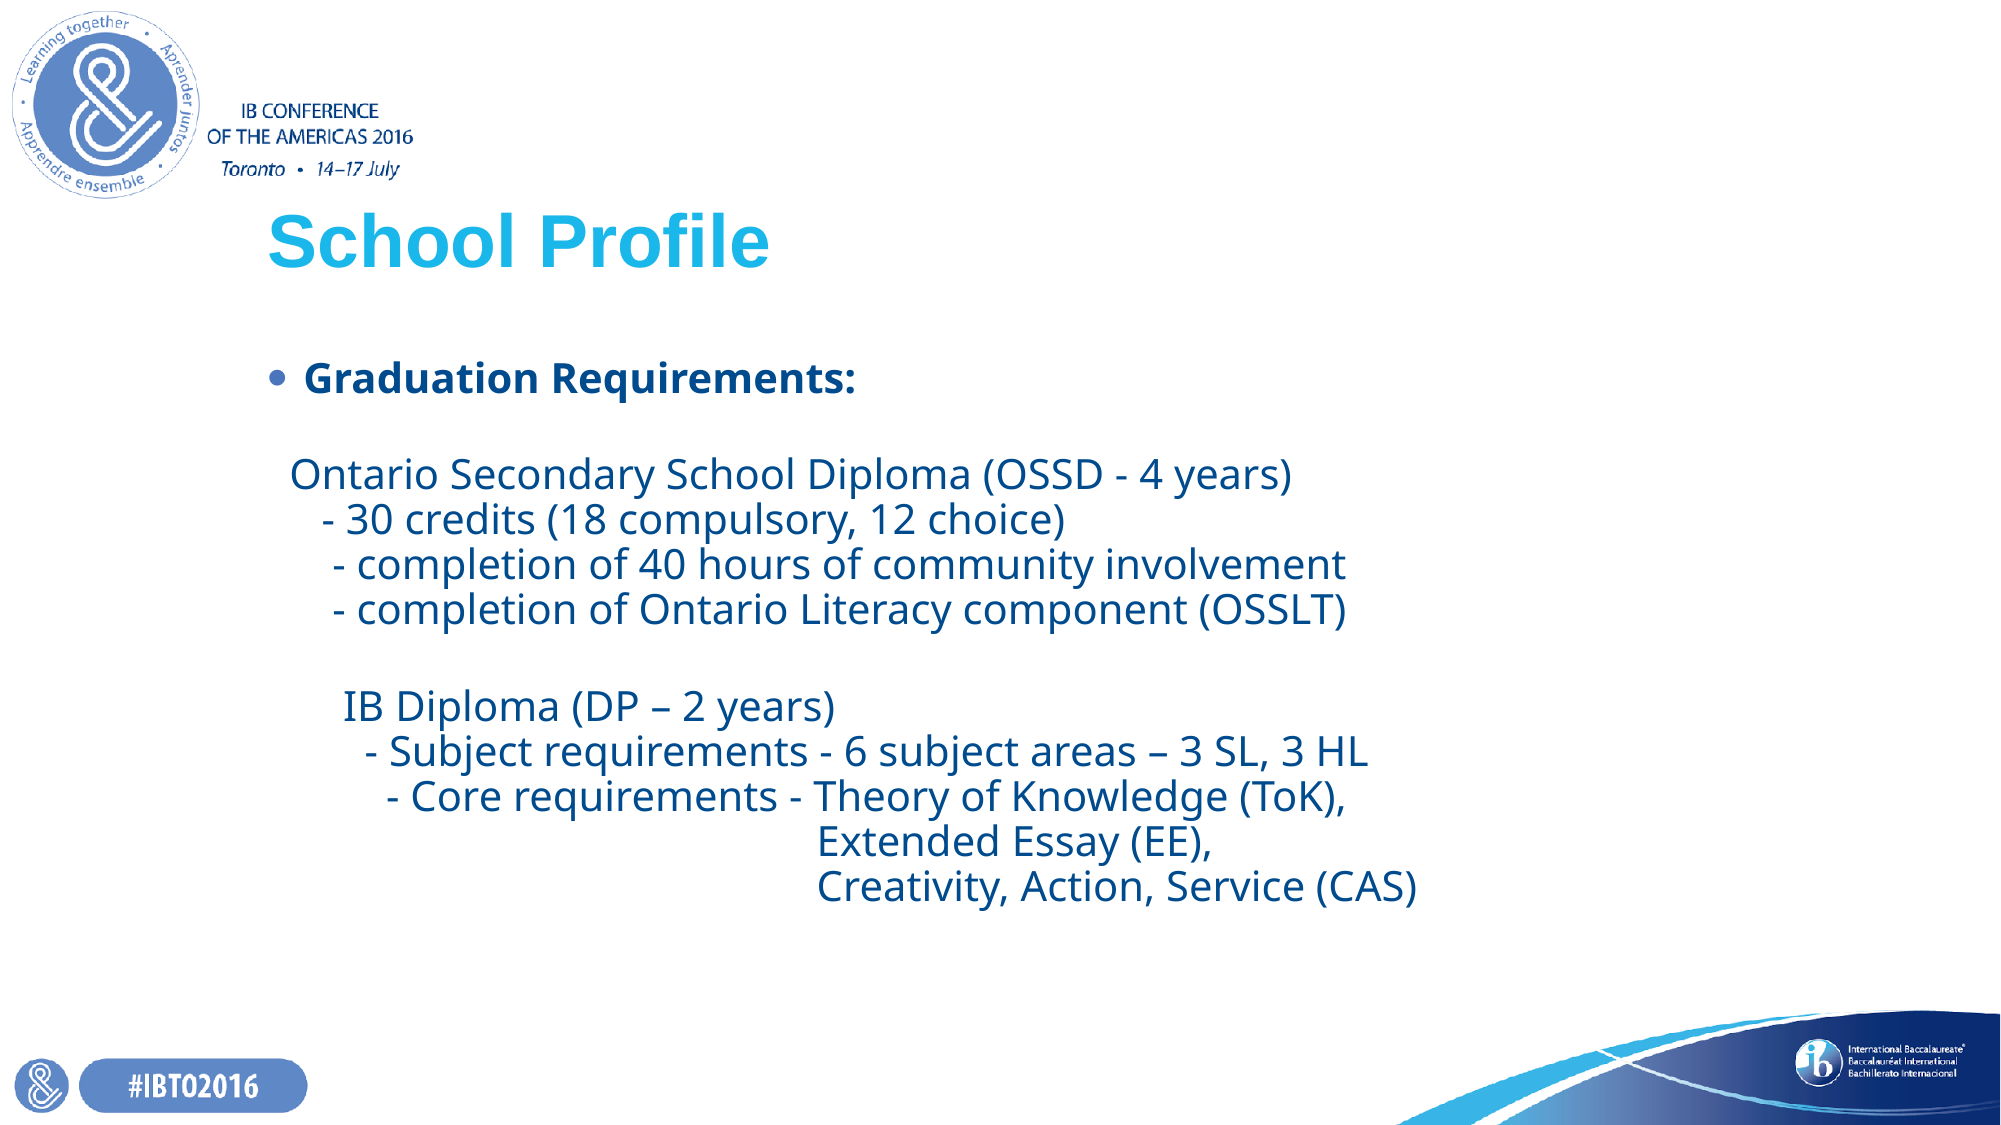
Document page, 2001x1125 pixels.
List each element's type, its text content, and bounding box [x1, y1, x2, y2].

title School Profile [267, 203, 1900, 363]
list Graduation Requirements: Ontario Secondary School Diploma (OSSD - 4 years) - 30 credits (18 compulsory, 12 choice) - completion of 40 hours of community involvement - completion of Ontario Literacy component (OSSLT) IB Diploma (DP – 2 years) - Subject requirements - 6 subject areas – 3 SL, 3 HL - Core requirements - Theory of Knowledge (ToK), Extended Essay (EE), Creativity, Action, Service (CAS) [267, 301, 1618, 1102]
picture [0, 0, 2001, 1125]
